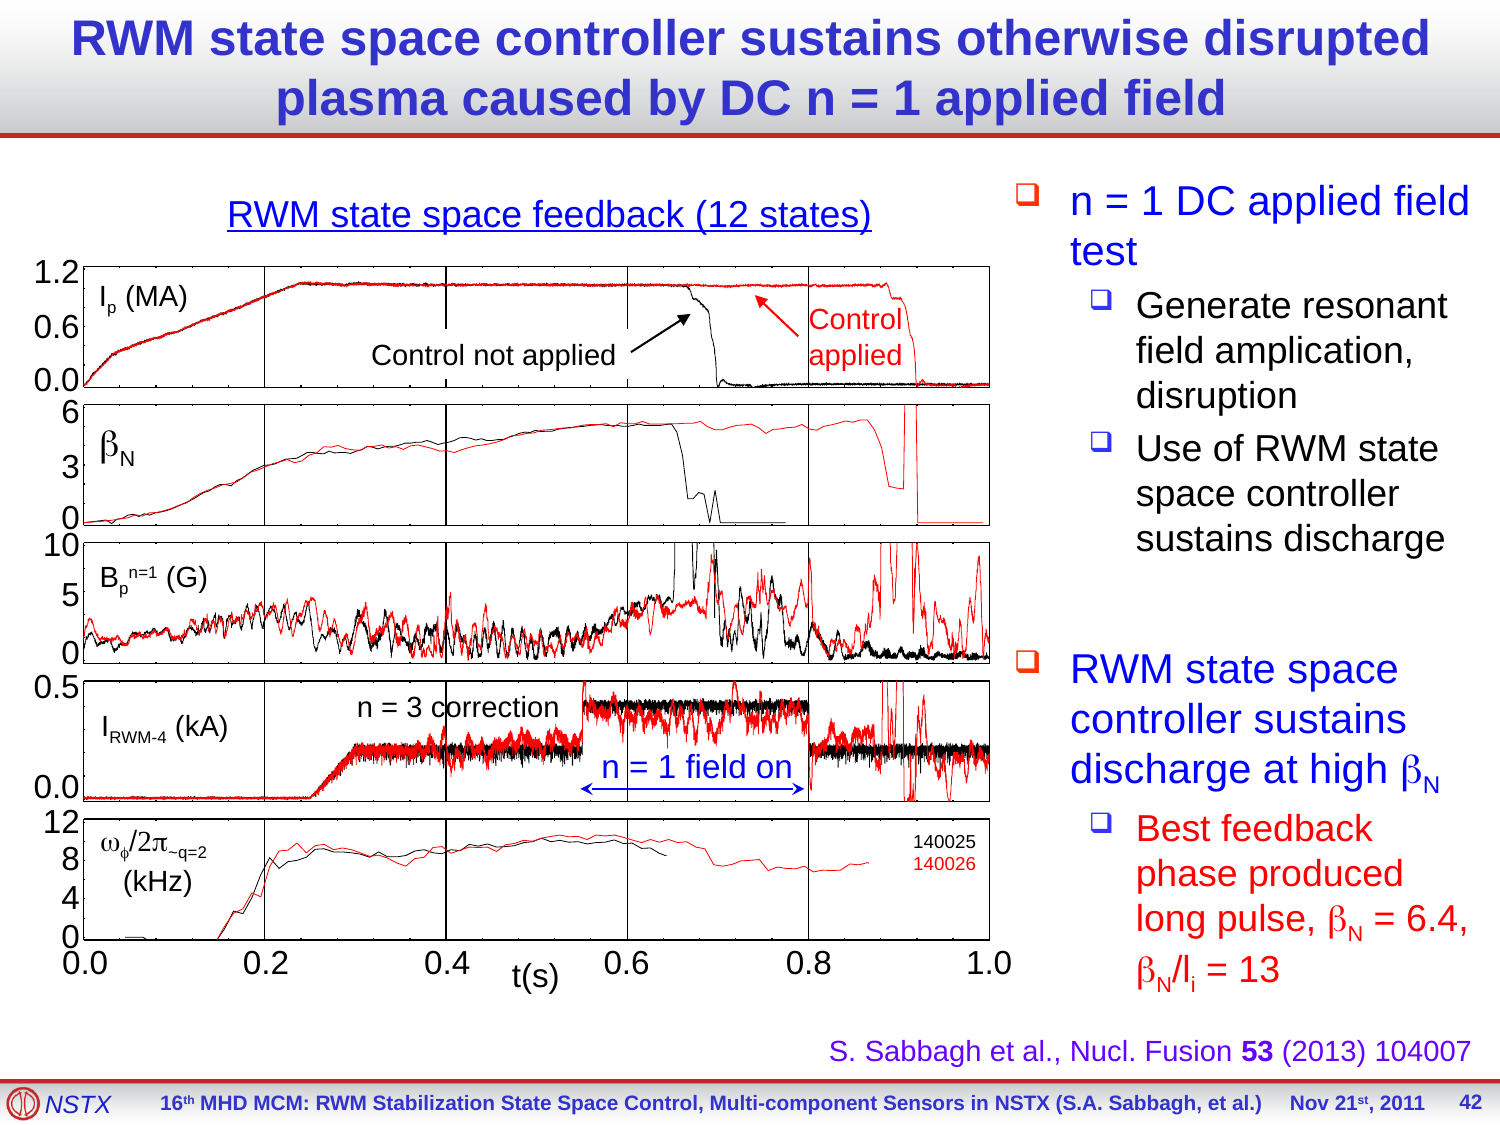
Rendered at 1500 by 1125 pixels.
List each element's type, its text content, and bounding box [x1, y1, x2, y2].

picture [0, 1079, 1500, 1125]
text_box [17, 242, 1029, 1003]
text_box RWM state space feedback (12 states) [212, 182, 900, 241]
list n = 1 DC applied field test Generate resonant field amplication, disruption Use of RWM state space controller sustains discharge RWM state space controller sustains discharge at high bN Best feedback phase produced long pulse, bN = 6.4, bN/li = 13 [998, 166, 1486, 1024]
text_box S. Sabbagh et al., Nucl. Fusion 53 (2013) 104007 [814, 1024, 1489, 1075]
slide_number 42 [1372, 1088, 1498, 1114]
title RWM state space controller sustains otherwise disrupted plasma caused by DC n = 1 applied field [28, 9, 1475, 122]
